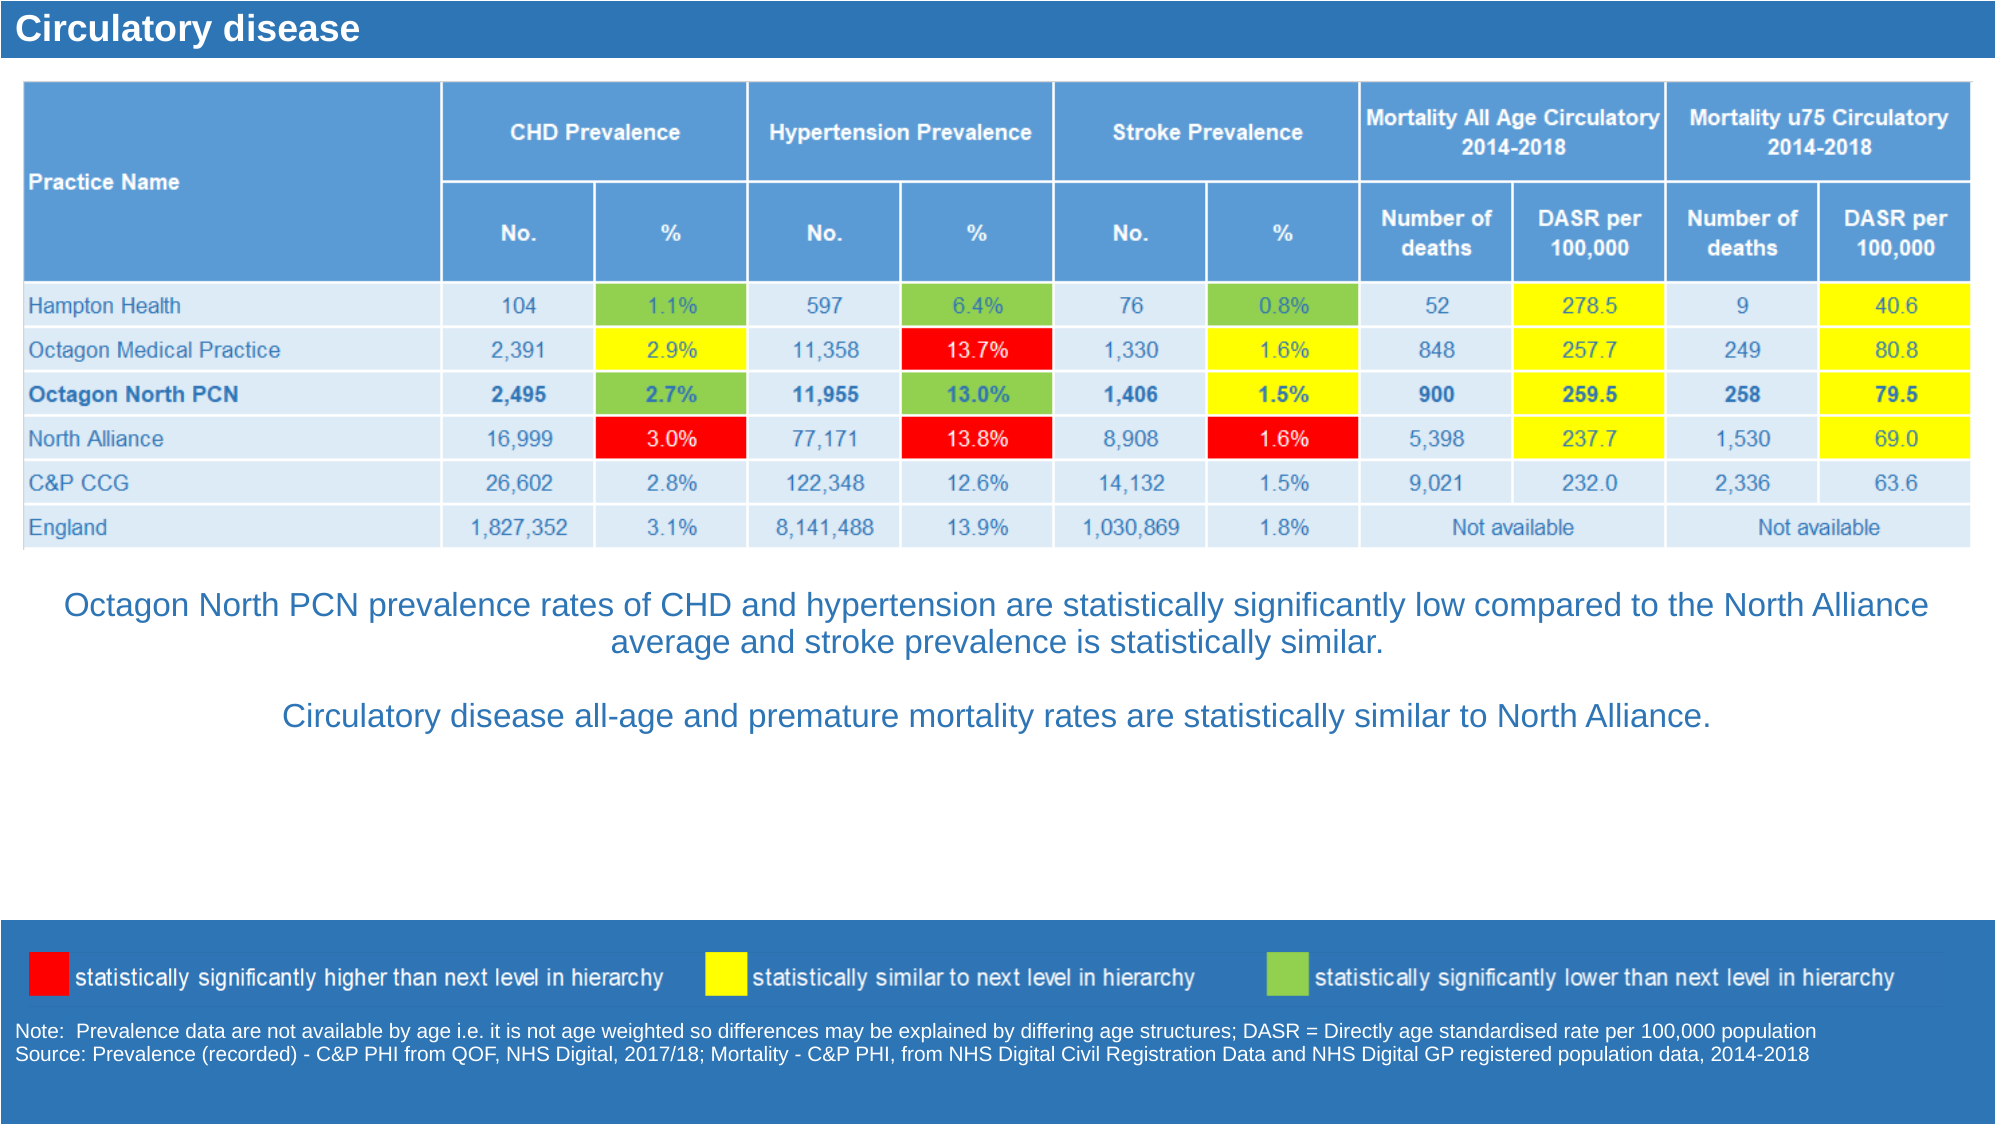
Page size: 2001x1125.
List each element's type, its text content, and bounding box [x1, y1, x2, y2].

table_header Circulatory disease [1, 1, 1995, 58]
table_cell Note: Prevalence data are not available by age i.e. it is not age weighted so differences may be explained by differing age structures; DASR = Directly age standardised rate per 100,000 population Source: Prevalence (recorded) - C&P PHI from QOF, NHS Digital, 2017/18; Mortality - C&P PHI, from NHS Digital Civil Registration Data and NHS Digital GP registered population data, 2014-2018 [1, 920, 1995, 1124]
table_cell Octagon North PCN prevalence rates of CHD and hypertension are statistically significantly low compared to the North Alliance average and stroke prevalence is statistically similar. Circulatory disease all-age and premature mortality rates are statistically similar to North Alliance. [1, 64, 1995, 918]
picture [23, 81, 1973, 551]
picture [27, 950, 1944, 1008]
